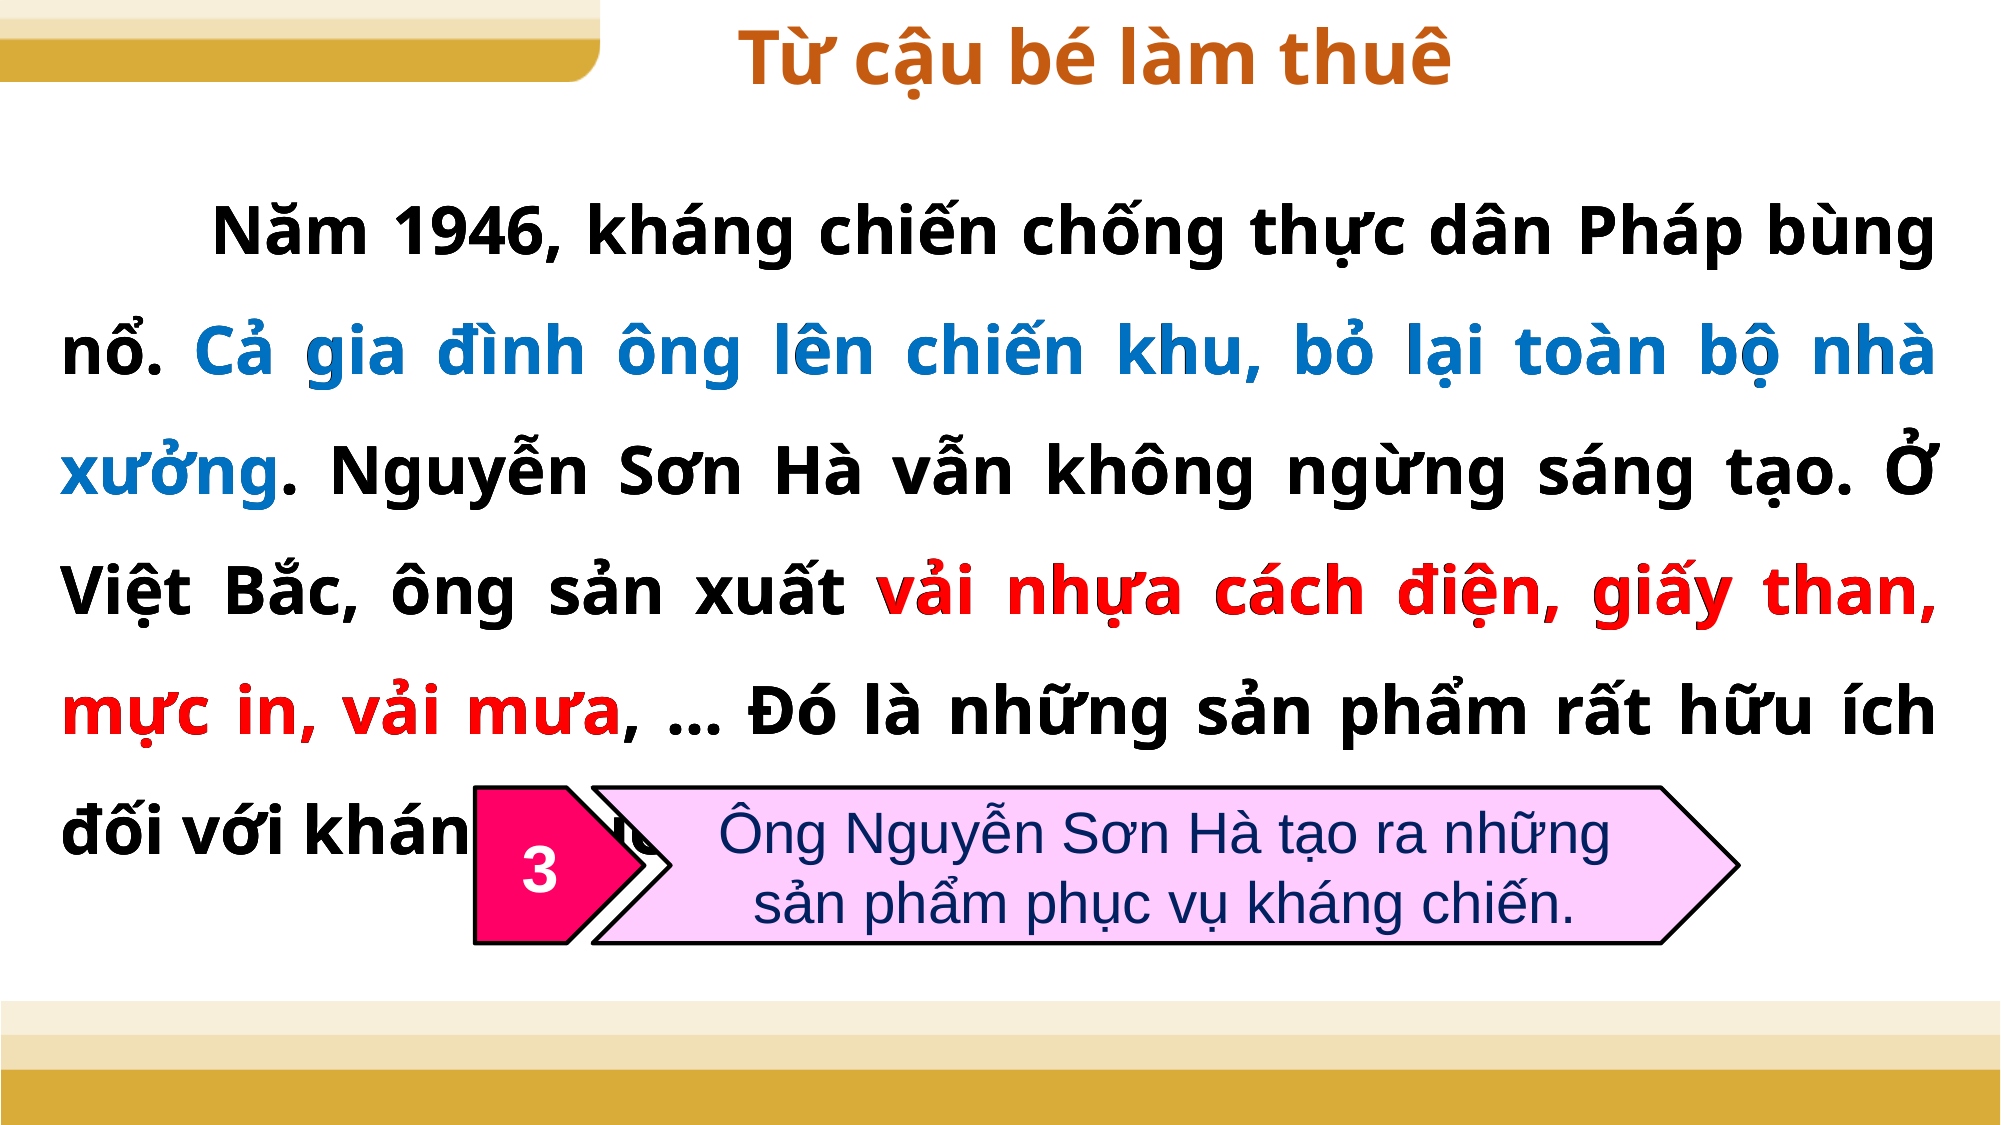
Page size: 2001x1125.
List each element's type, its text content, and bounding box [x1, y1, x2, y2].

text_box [474, 787, 1740, 944]
picture [0, 0, 601, 82]
text_box Từ cậu bé làm thuê [629, 1, 1563, 107]
text_box Năm 1946, kháng chiến chống thực dân Pháp bùng nổ. Cả gia đình ông lên chiến khu, bỏ lại toàn bộ nhà xưởng. Nguyễn Sơn Hà vẫn không ngừng sáng tạo. Ở Việt Bắc, ông sản xuất vải nhựa cách điện, giấy than, mực in, vải mưa, … Đó là những sản phẩm rất hữu ích đối với kháng chiến lúc bấy giờ. [45, 140, 1955, 995]
picture [3, 1001, 2000, 1125]
